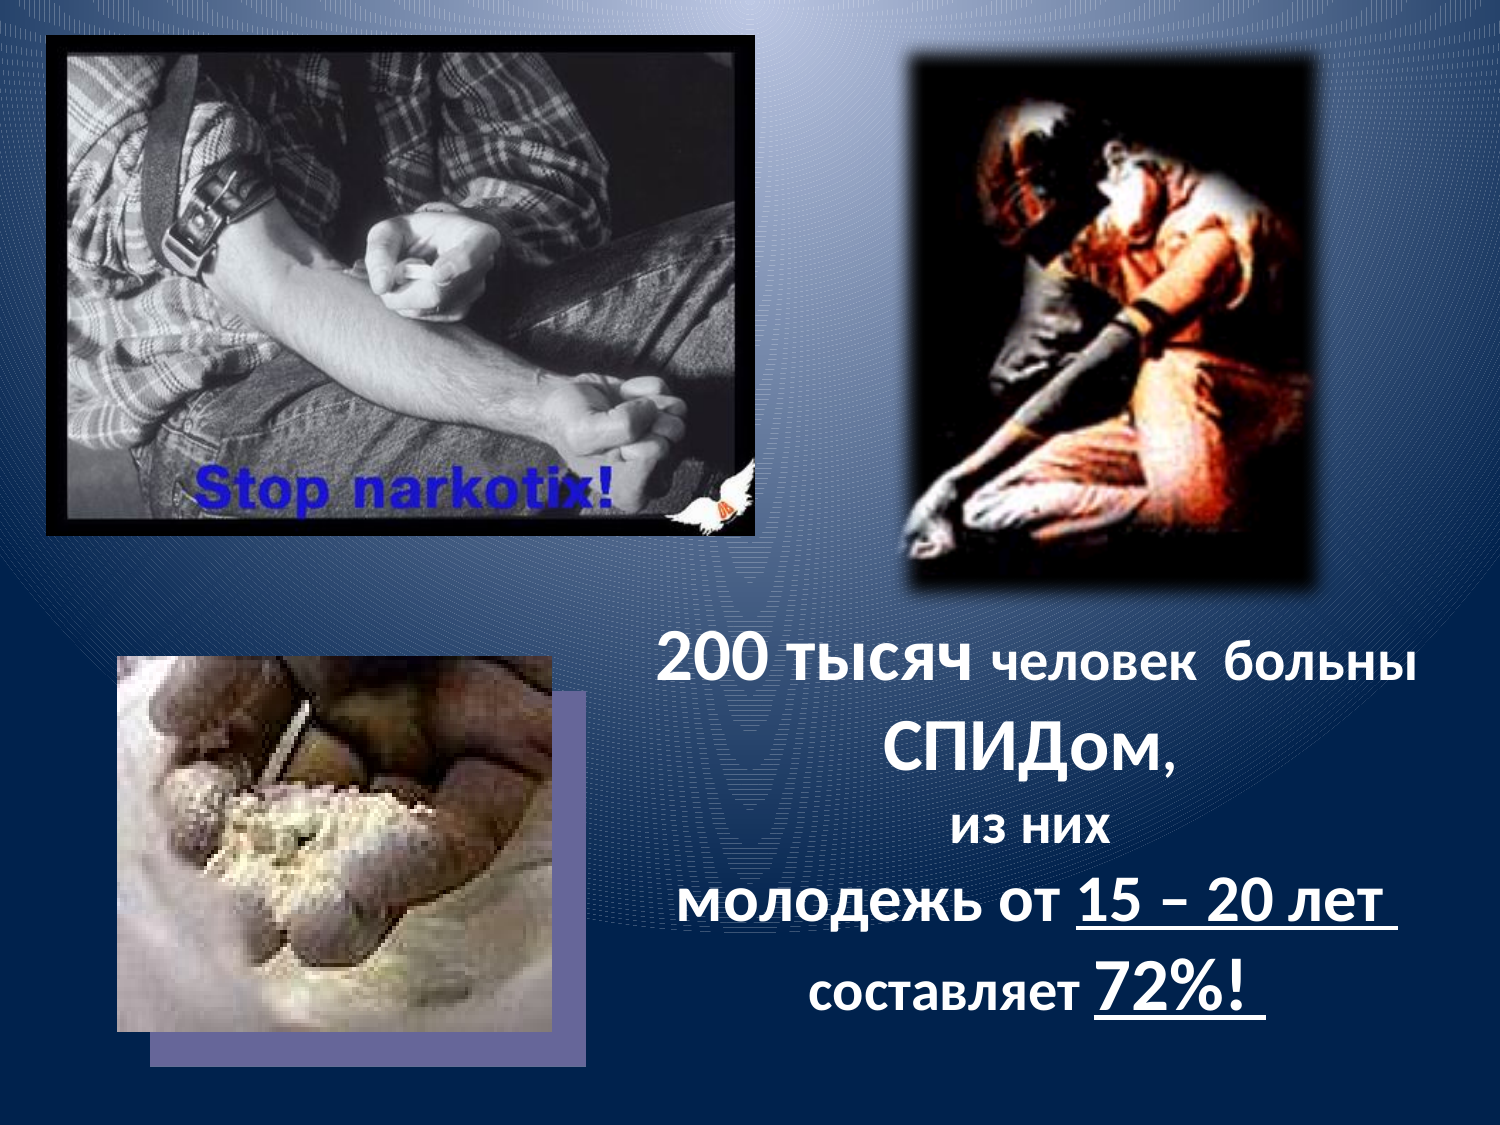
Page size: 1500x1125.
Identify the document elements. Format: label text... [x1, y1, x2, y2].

picture [890, 34, 1335, 610]
text_box 200 тысяч человек больны СПИДом, из них молодежь от 15 – 20 лет составляет 72%! [609, 597, 1465, 1033]
picture [116, 655, 553, 1032]
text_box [46, 34, 755, 536]
